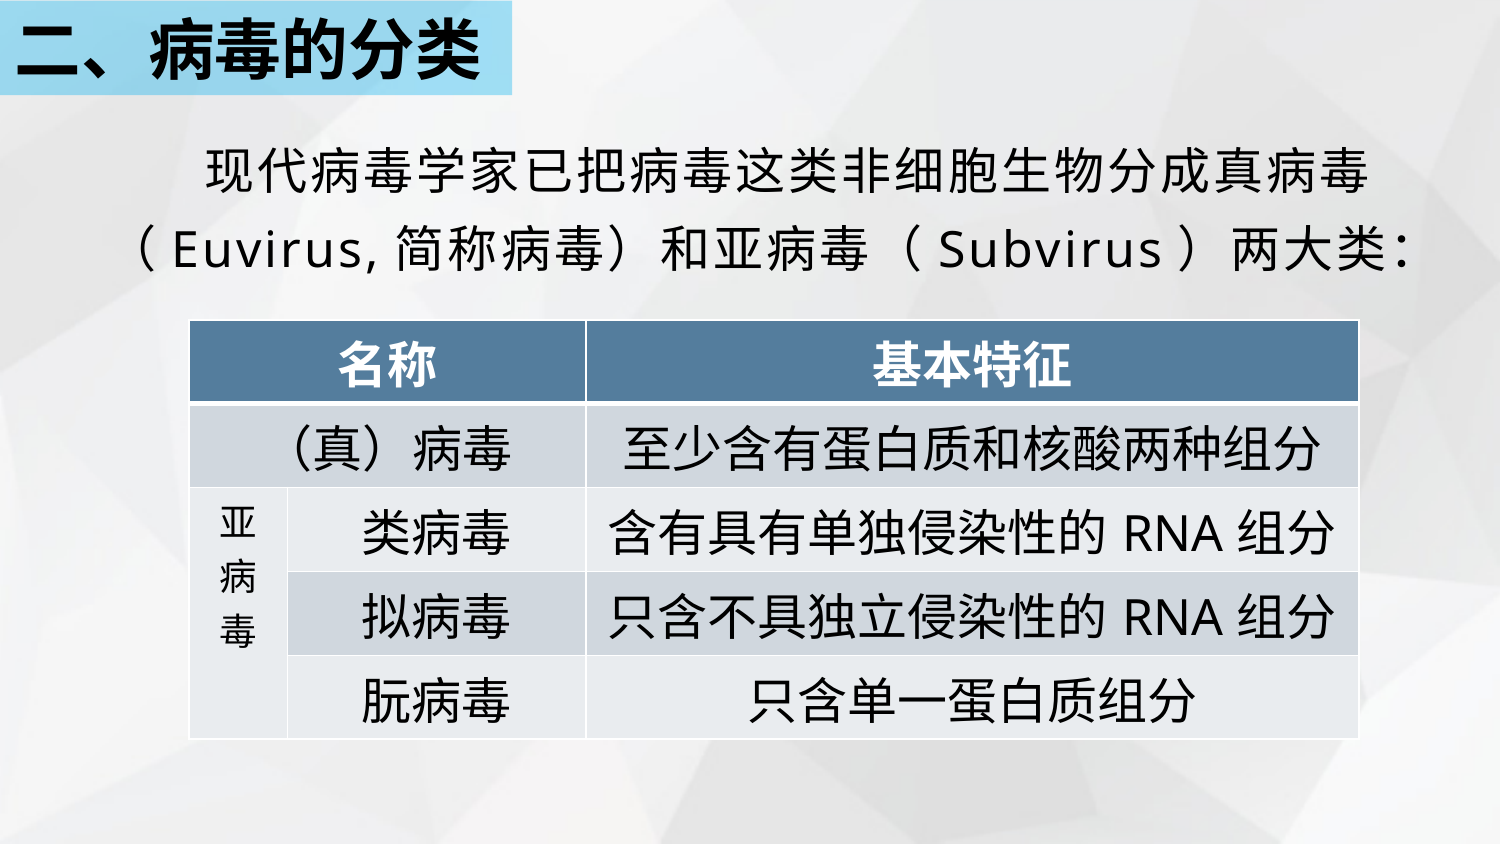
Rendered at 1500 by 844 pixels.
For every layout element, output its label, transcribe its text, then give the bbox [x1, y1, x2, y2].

list 现代病毒学家已把病毒这类非细胞生物分成真病毒（Euvirus,简称病毒）和亚病毒（Subvirus）两大类： [91, 114, 1432, 417]
table_cell 只含不具独立侵染性的RNA组分 [587, 572, 1358, 655]
table_header 名称 [190, 321, 585, 401]
table_cell 拟病毒 [288, 572, 585, 655]
picture [0, 0, 1500, 844]
table_cell 含有具有单独侵染性的RNA组分 [587, 488, 1358, 571]
table_cell （真）病毒 [190, 406, 585, 487]
table_header 基本特征 [587, 321, 1358, 401]
text_box 二、病毒的分类 [0, 0, 513, 96]
table_cell 类病毒 [288, 488, 585, 571]
table_cell 至少含有蛋白质和核酸两种组分 [587, 406, 1358, 487]
table_cell 朊病毒 [288, 656, 585, 738]
table_cell 亚 病 毒 [190, 488, 287, 738]
table_cell 只含单一蛋白质组分 [587, 656, 1358, 738]
